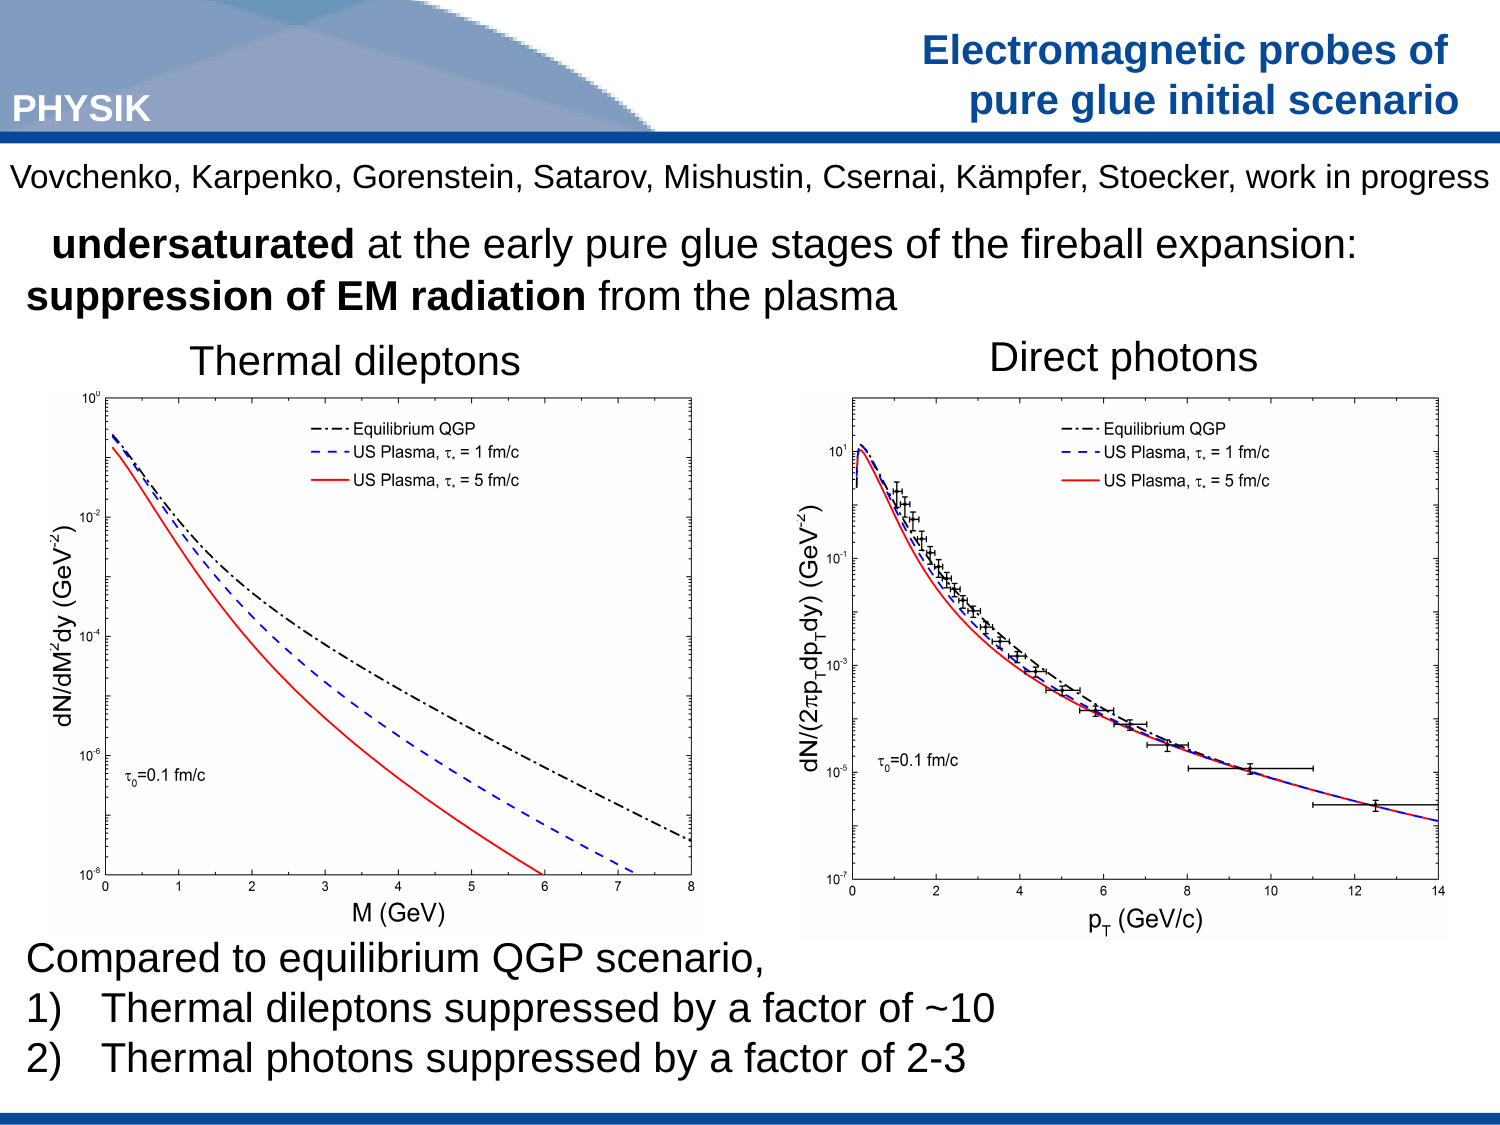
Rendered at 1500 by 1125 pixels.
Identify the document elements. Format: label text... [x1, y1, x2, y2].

text_box Thermal dileptons [174, 327, 548, 389]
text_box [0, 0, 664, 131]
text_box Electromagnetic probes of pure glue initial scenario [650, 18, 1460, 123]
picture [50, 391, 701, 937]
text_box Direct photons [974, 327, 1348, 388]
text_box Vovchenko, Karpenko, Gorenstein, Satarov, Mishustin, Csernai, Kämpfer, Stoecker, work in progress [0, 148, 1500, 203]
picture [797, 391, 1448, 941]
text_box Compared to equilibrium QGP scenario, Thermal dileptons suppressed by a factor of ~10 Thermal photons suppressed by a factor of 2-3 [11, 923, 1441, 1089]
